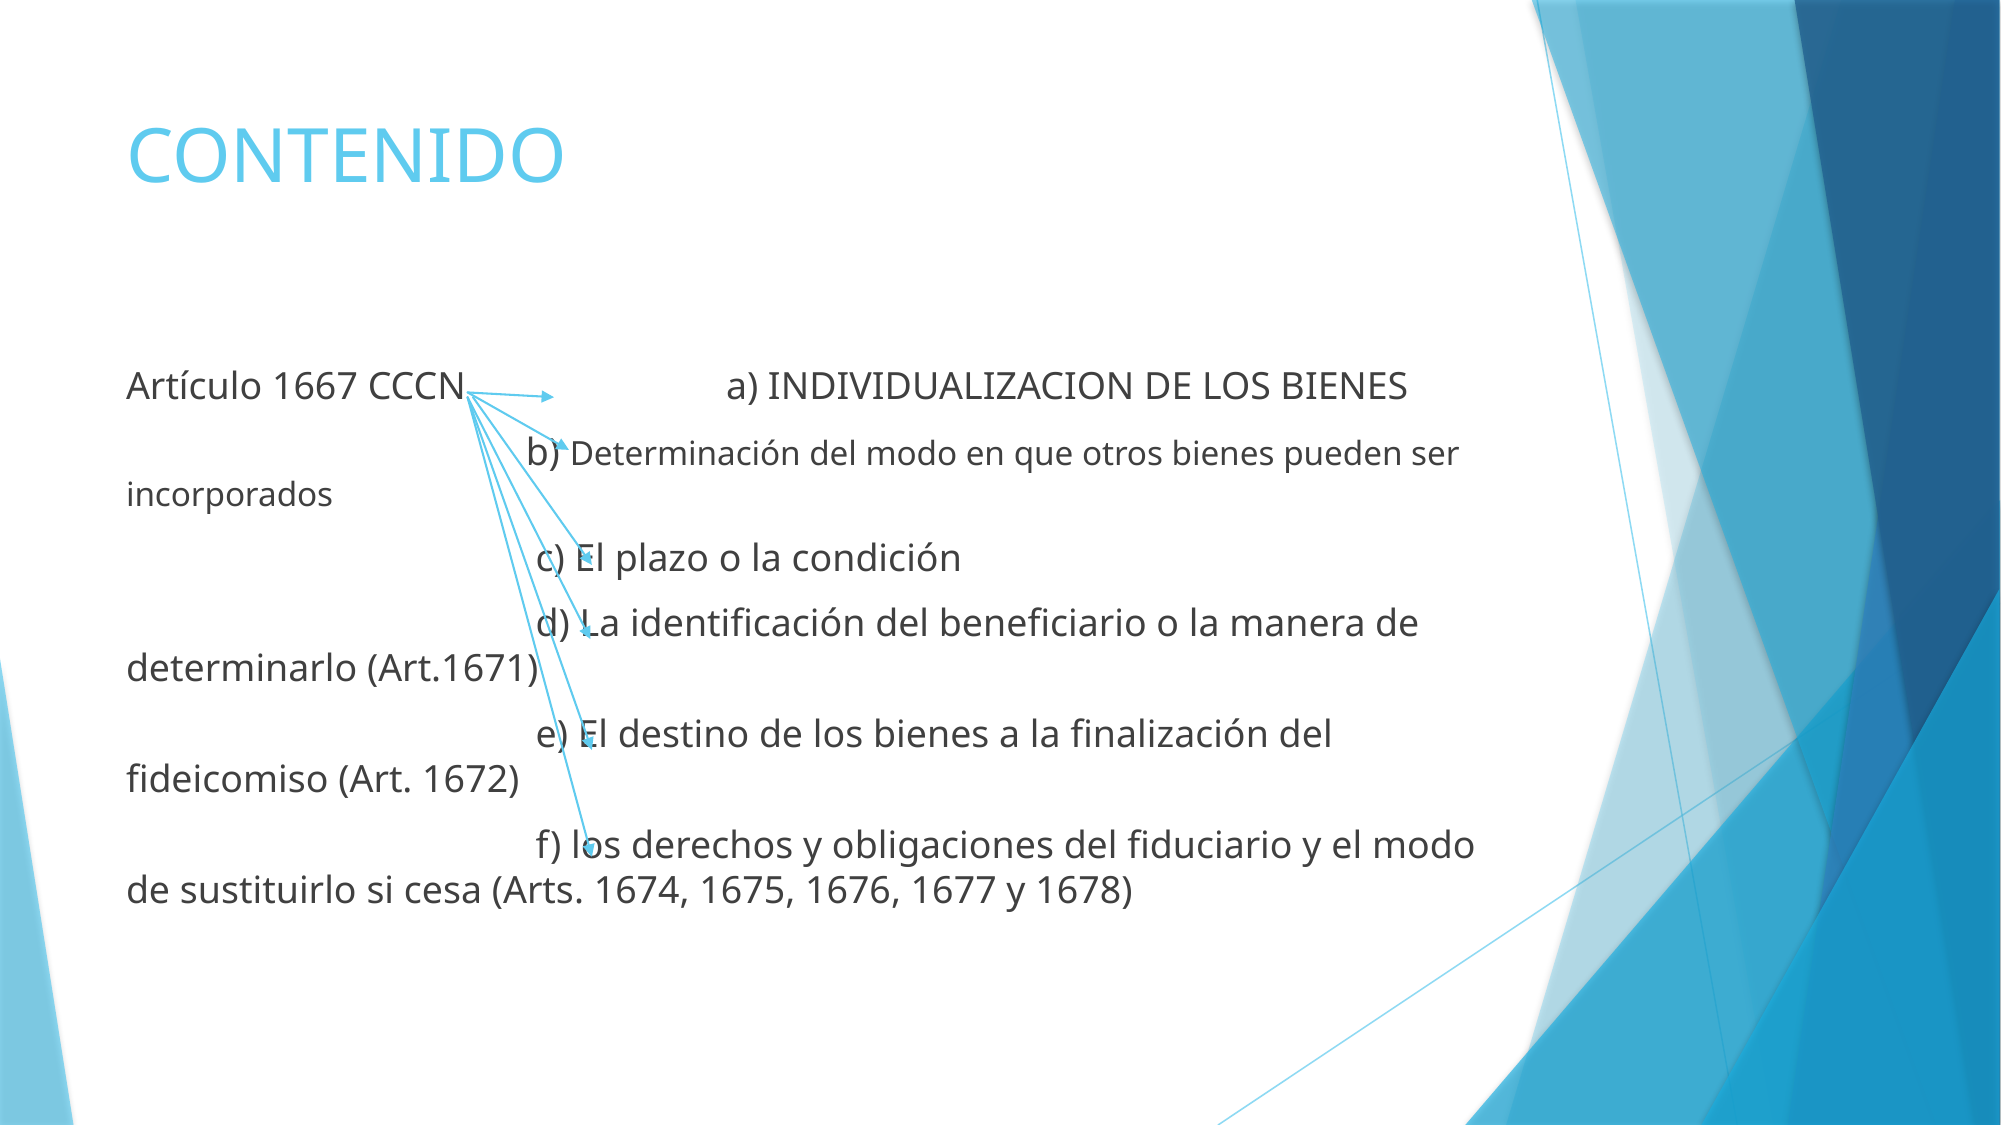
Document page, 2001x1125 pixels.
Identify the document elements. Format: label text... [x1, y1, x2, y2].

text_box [467, 396, 593, 858]
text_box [466, 391, 570, 451]
title CONTENIDO [111, 99, 1522, 317]
list Artículo 1667 CCCN a) INDIVIDUALIZACION DE LOS BIENES b) Determinación del modo en que otros bienes pueden ser incorporados c) El plazo o la condición d) La identificación del beneficiario o la manera de determinarlo (Art.1671) e) El destino de los bienes a la finalización del fideicomiso (Art. 1672) f) los derechos y obligaciones del fiduciario y el modo de sustituirlo si cesa (Arts. 1674, 1675, 1676, 1677 y 1678) [111, 354, 1522, 992]
